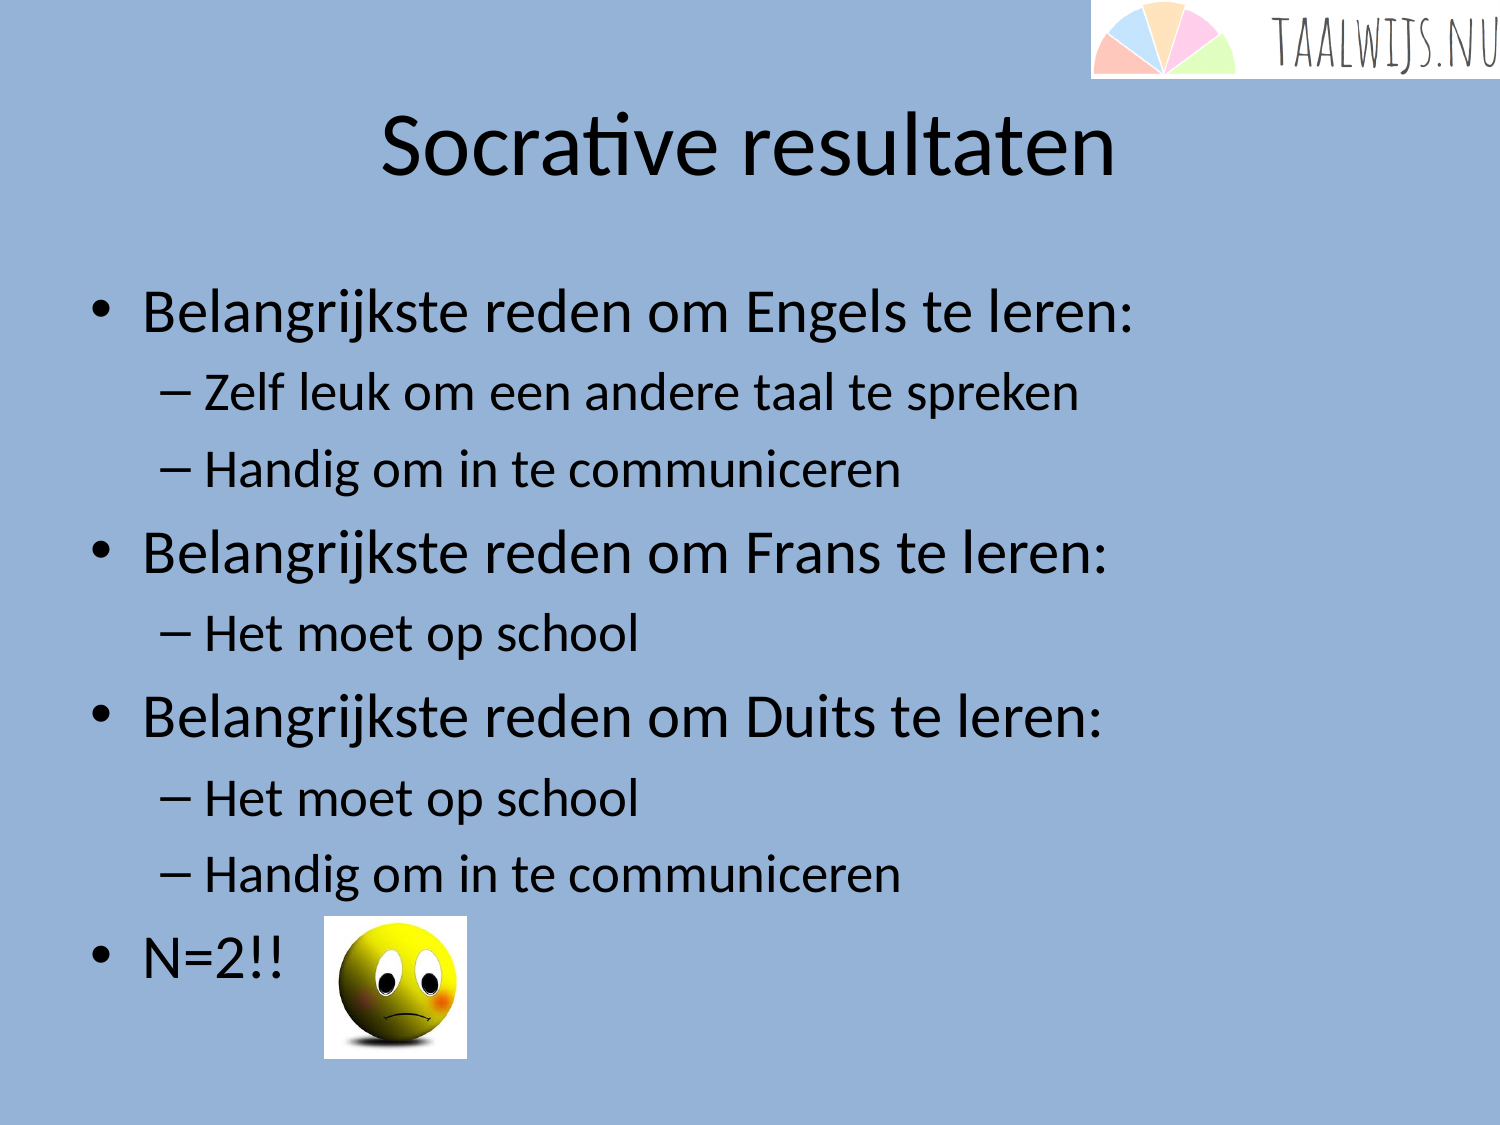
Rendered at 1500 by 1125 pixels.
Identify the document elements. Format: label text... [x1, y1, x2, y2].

picture [1091, 0, 1500, 79]
list Belangrijkste reden om Engels te leren: Zelf leuk om een andere taal te spreken Handig om in te communiceren Belangrijkste reden om Frans te leren: Het moet op school Belangrijkste reden om Duits te leren: Het moet op school Handig om in te communiceren N=2!! [75, 262, 1425, 1005]
picture [324, 916, 467, 1059]
title Socrative resultaten [75, 45, 1425, 233]
